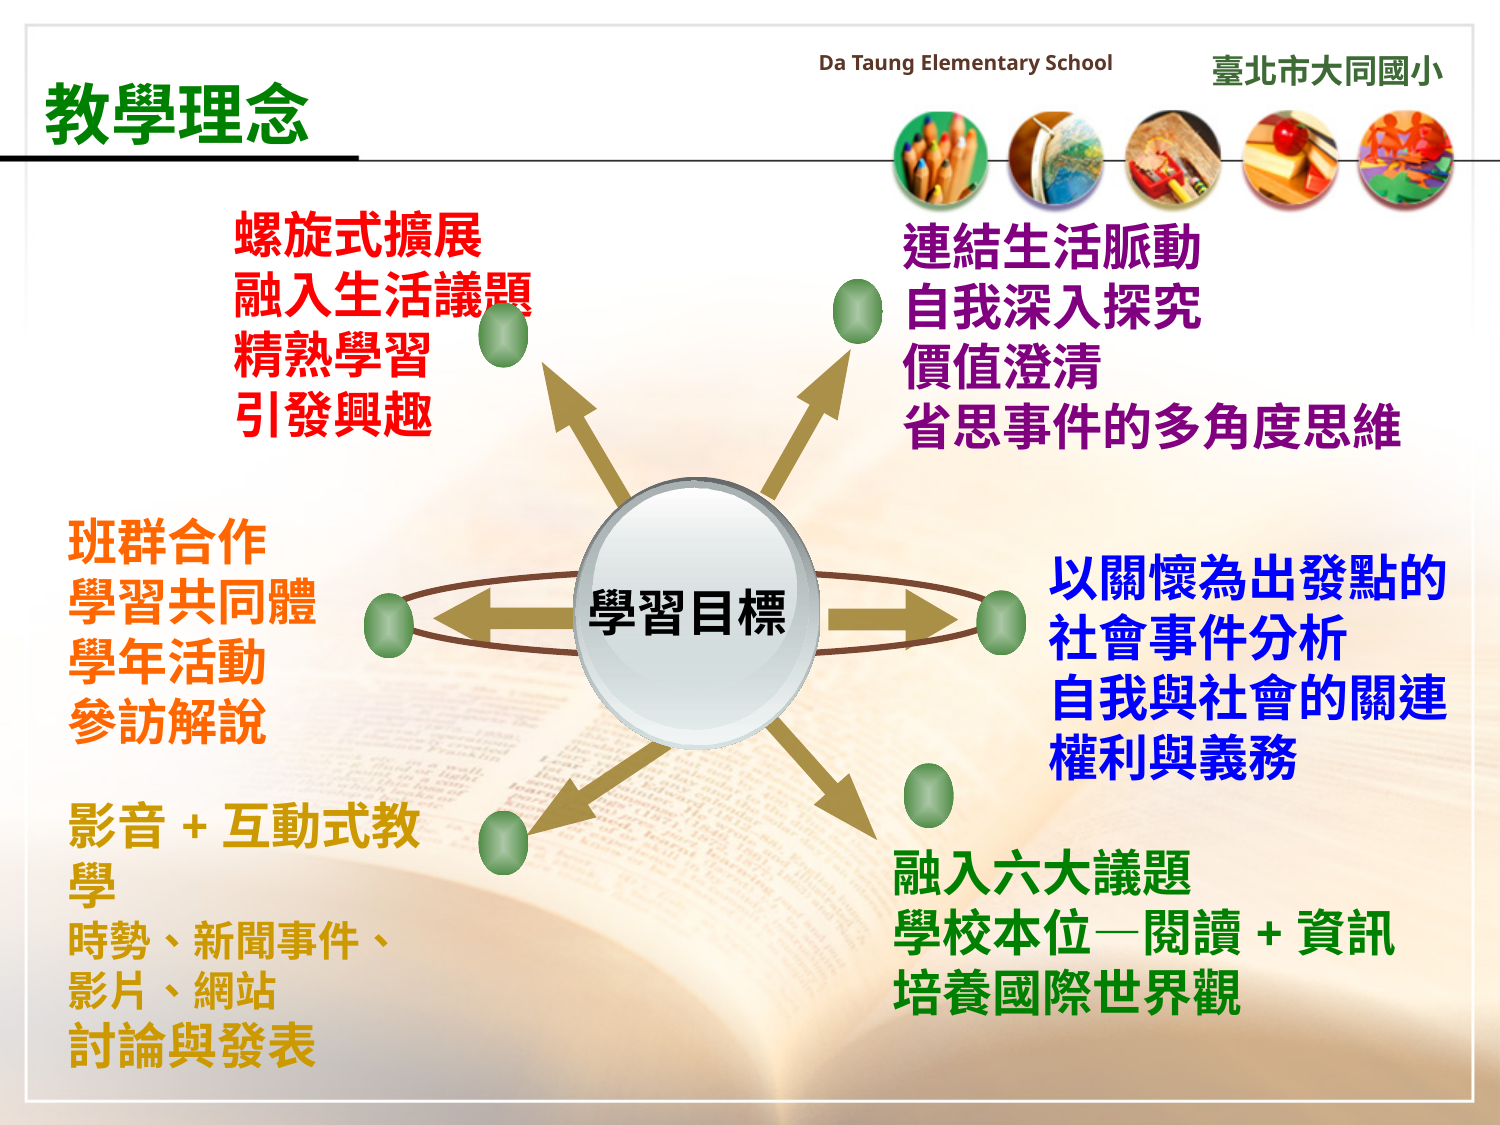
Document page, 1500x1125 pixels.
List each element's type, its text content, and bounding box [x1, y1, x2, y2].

text_box [832, 278, 883, 344]
text_box [549, 368, 619, 475]
text_box [826, 574, 983, 653]
text_box [363, 593, 414, 659]
text_box [976, 590, 1027, 656]
picture [0, 0, 1500, 1125]
text_box [903, 763, 954, 829]
text_box 班群合作 學習共同體 學年活動 參訪解說 [53, 503, 384, 759]
text_box [905, 643, 919, 651]
text_box 連結生活脈動 自我深入探究 價值澄清 省思事件的多角度思維 [887, 207, 1418, 463]
text_box 融入六大議題 學校本位—閱讀+資訊 培養國際世界觀 [877, 834, 1411, 1029]
text_box [478, 810, 529, 876]
text_box Da Taung Elementary School [667, 42, 1129, 91]
title 教學理念 [29, 66, 1292, 159]
text_box 學習目標 [560, 574, 567, 649]
text_box 以關懷為出發點的 社會事件分析 自我與社會的關連 權利與義務 [1033, 538, 1500, 794]
text_box [482, 645, 491, 650]
text_box [769, 349, 851, 475]
text_box [478, 302, 529, 368]
text_box 臺北市大同國小 [1139, 42, 1459, 121]
text_box [528, 758, 658, 836]
text_box 影音+互動式教學 時勢、新聞事件、 影片、網站 討論與發表 [53, 786, 467, 1082]
text_box [405, 575, 567, 653]
text_box [792, 758, 877, 841]
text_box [572, 476, 821, 750]
text_box 螺旋式擴展 融入生活議題 精熟學習 引發興趣 [218, 196, 549, 452]
